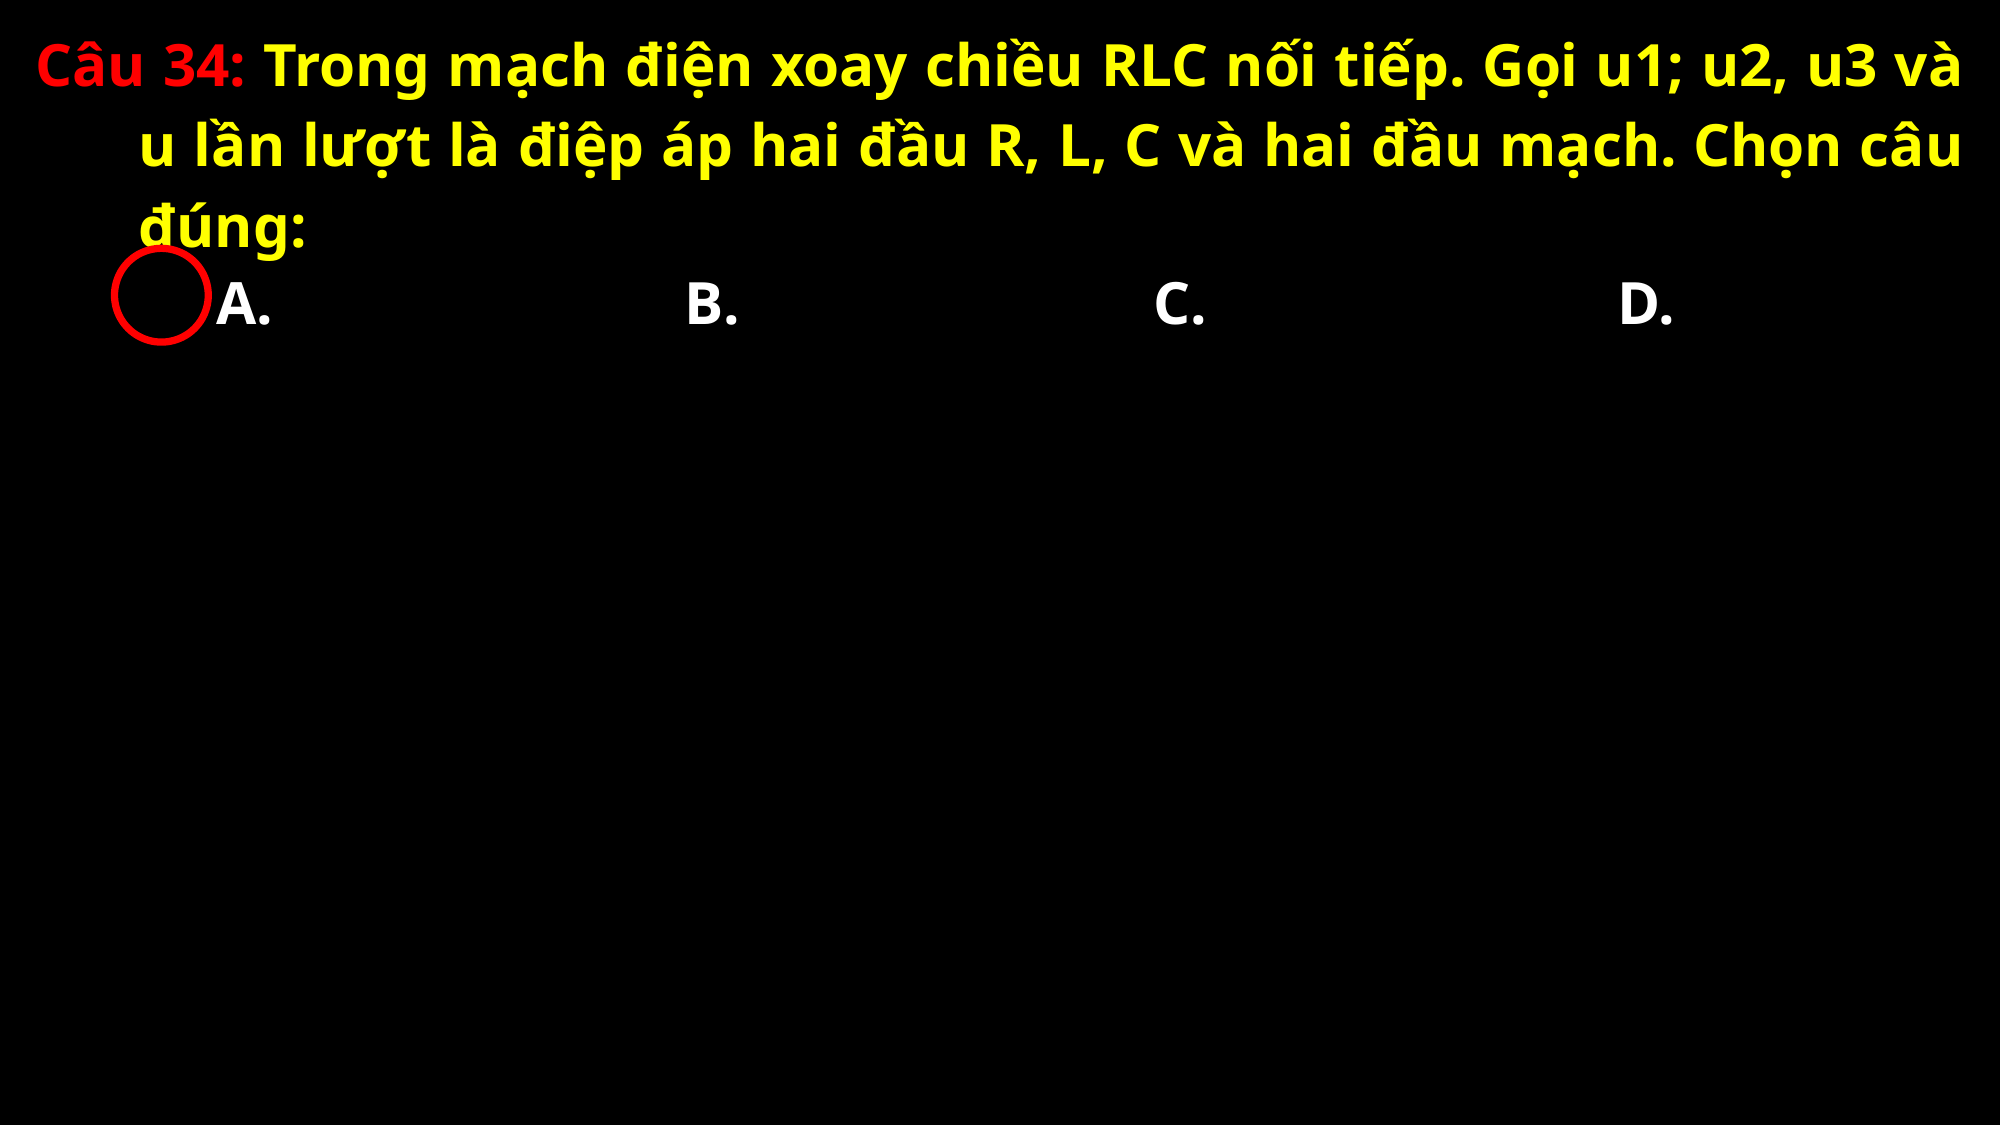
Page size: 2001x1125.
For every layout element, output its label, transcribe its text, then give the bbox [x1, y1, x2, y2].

text_box Câu 34: Trong mạch điện xoay chiều RLC nối tiếp. Gọi u1; u2, u3 và u lần lượt là điệp áp hai đầu R, L, C và hai đầu mạch. Chọn câu đúng: [20, 10, 1980, 360]
text_box [113, 247, 210, 344]
